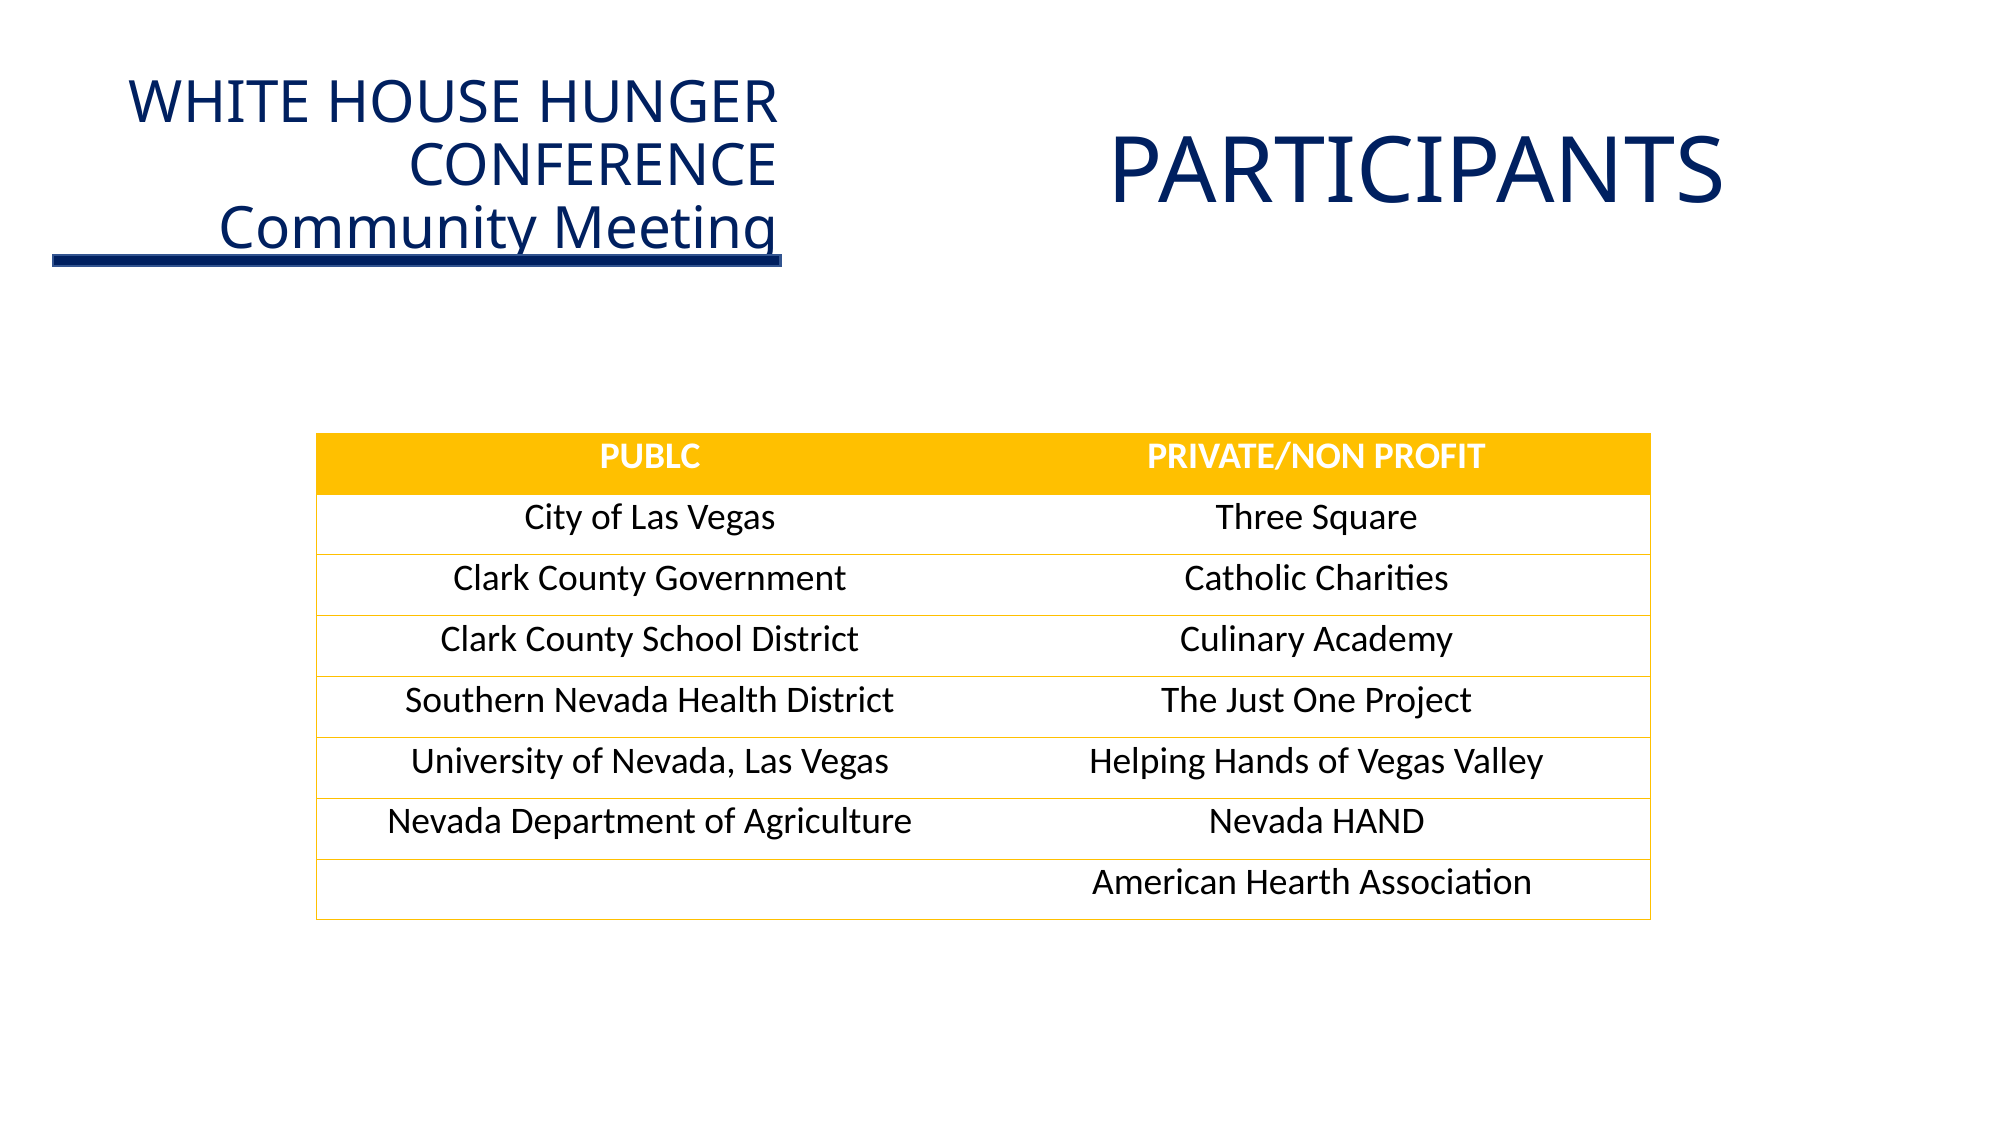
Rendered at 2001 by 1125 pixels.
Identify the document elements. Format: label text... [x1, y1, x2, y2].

table_cell [317, 860, 983, 919]
table_cell American Hearth Association [983, 860, 1650, 919]
table_header PUBLC [317, 434, 983, 494]
table_cell City of Las Vegas [317, 495, 983, 554]
table_cell Culinary Academy [983, 616, 1650, 676]
table_cell Helping Hands of Vegas Valley [983, 738, 1650, 798]
text_box [52, 254, 782, 267]
table_cell Clark County Government [317, 555, 983, 615]
table_cell Southern Nevada Health District [317, 677, 983, 737]
table_cell Nevada HAND [983, 799, 1650, 859]
text_box PARTICIPANTS [1092, 103, 1802, 229]
table_header PRIVATE/NON PROFIT [983, 434, 1650, 494]
table_cell Catholic Charities [983, 555, 1650, 615]
table_cell The Just One Project [983, 677, 1650, 737]
table_cell University of Nevada, Las Vegas [317, 738, 983, 798]
table_cell Nevada Department of Agriculture [317, 799, 983, 859]
table_cell Three Square [983, 495, 1650, 554]
title WHITE HOUSE HUNGER CONFERENCE Community Meeting [61, 58, 794, 276]
table_cell Clark County School District [317, 616, 983, 676]
